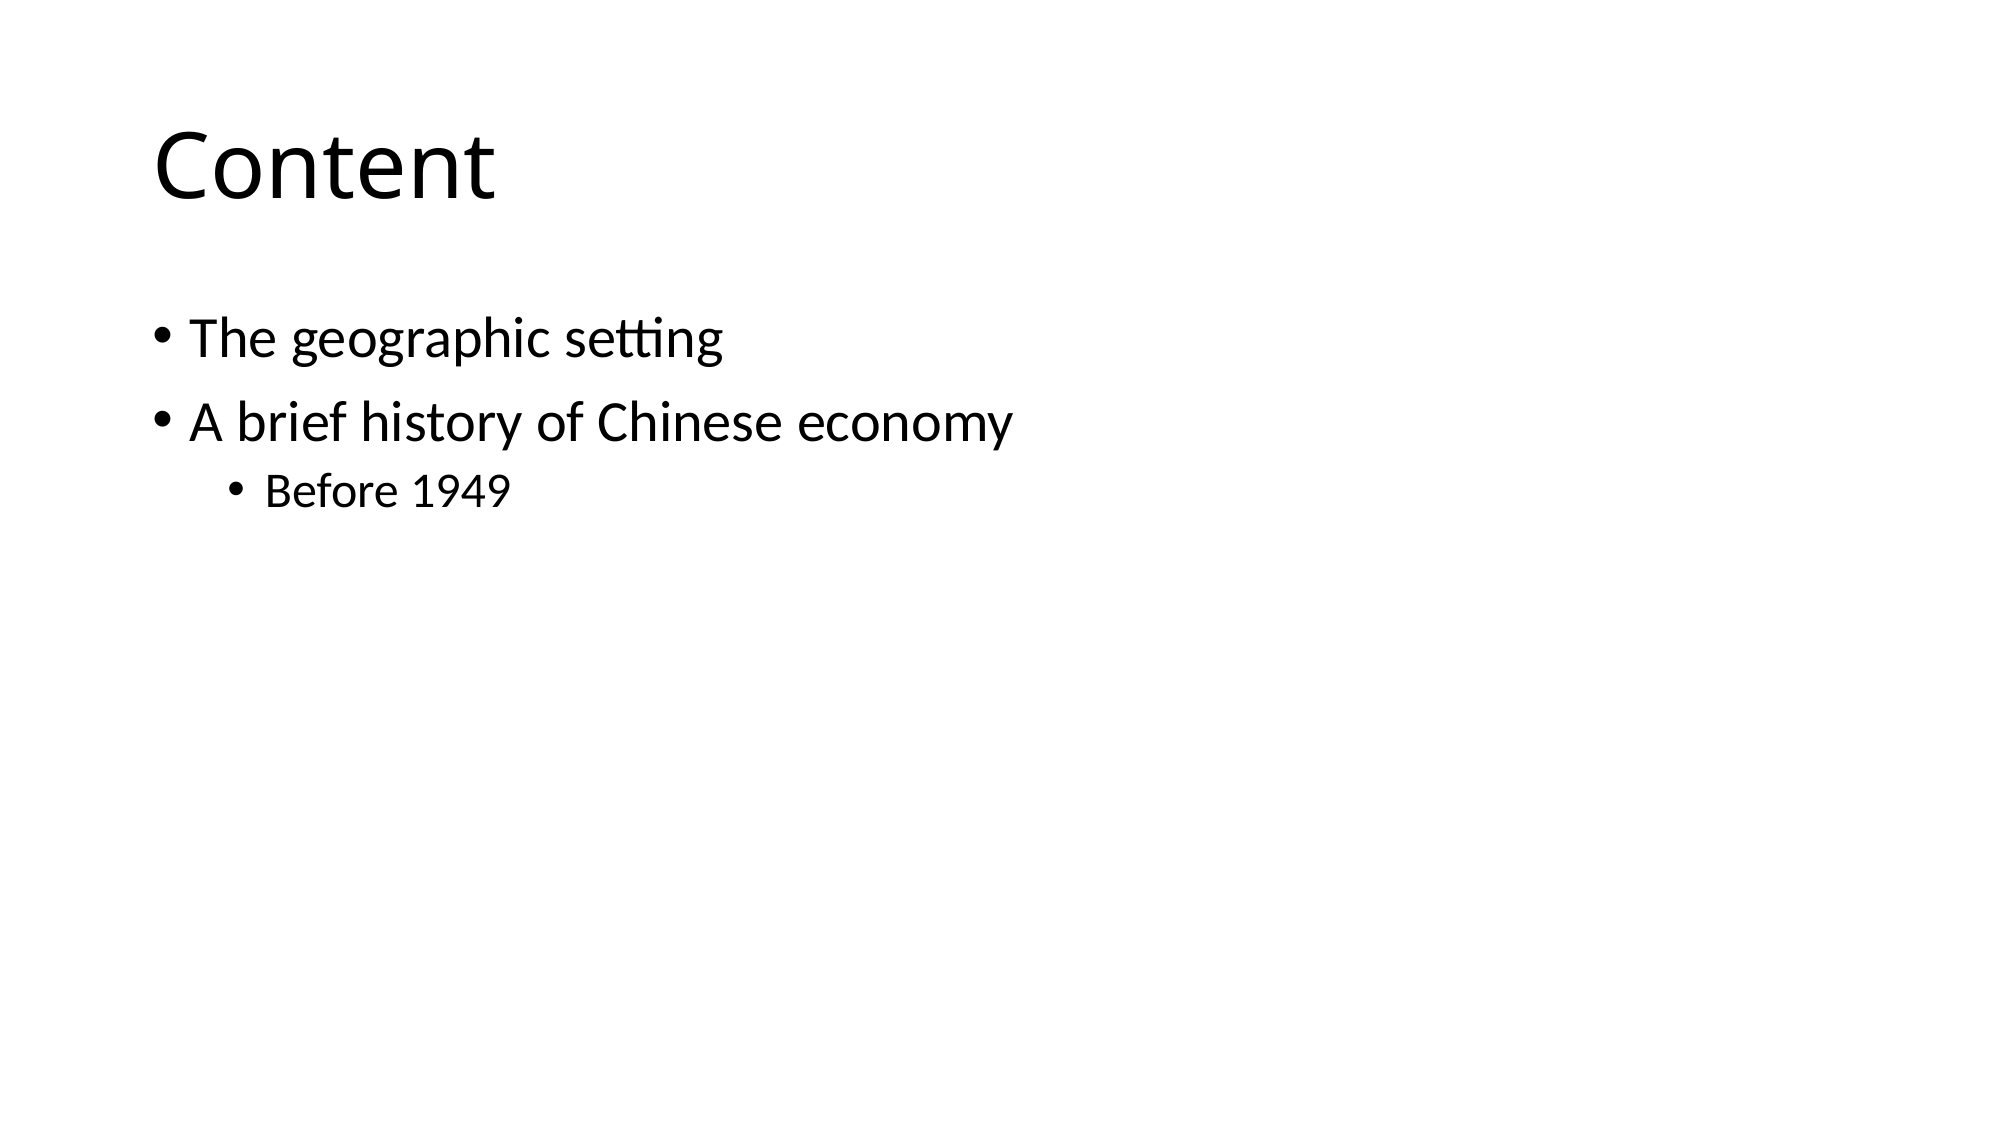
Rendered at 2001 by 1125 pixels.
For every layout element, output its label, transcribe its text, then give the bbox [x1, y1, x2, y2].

title Content [137, 59, 1863, 278]
list The geographic setting A brief history of Chinese economy Before 1949 [137, 299, 1863, 1014]
